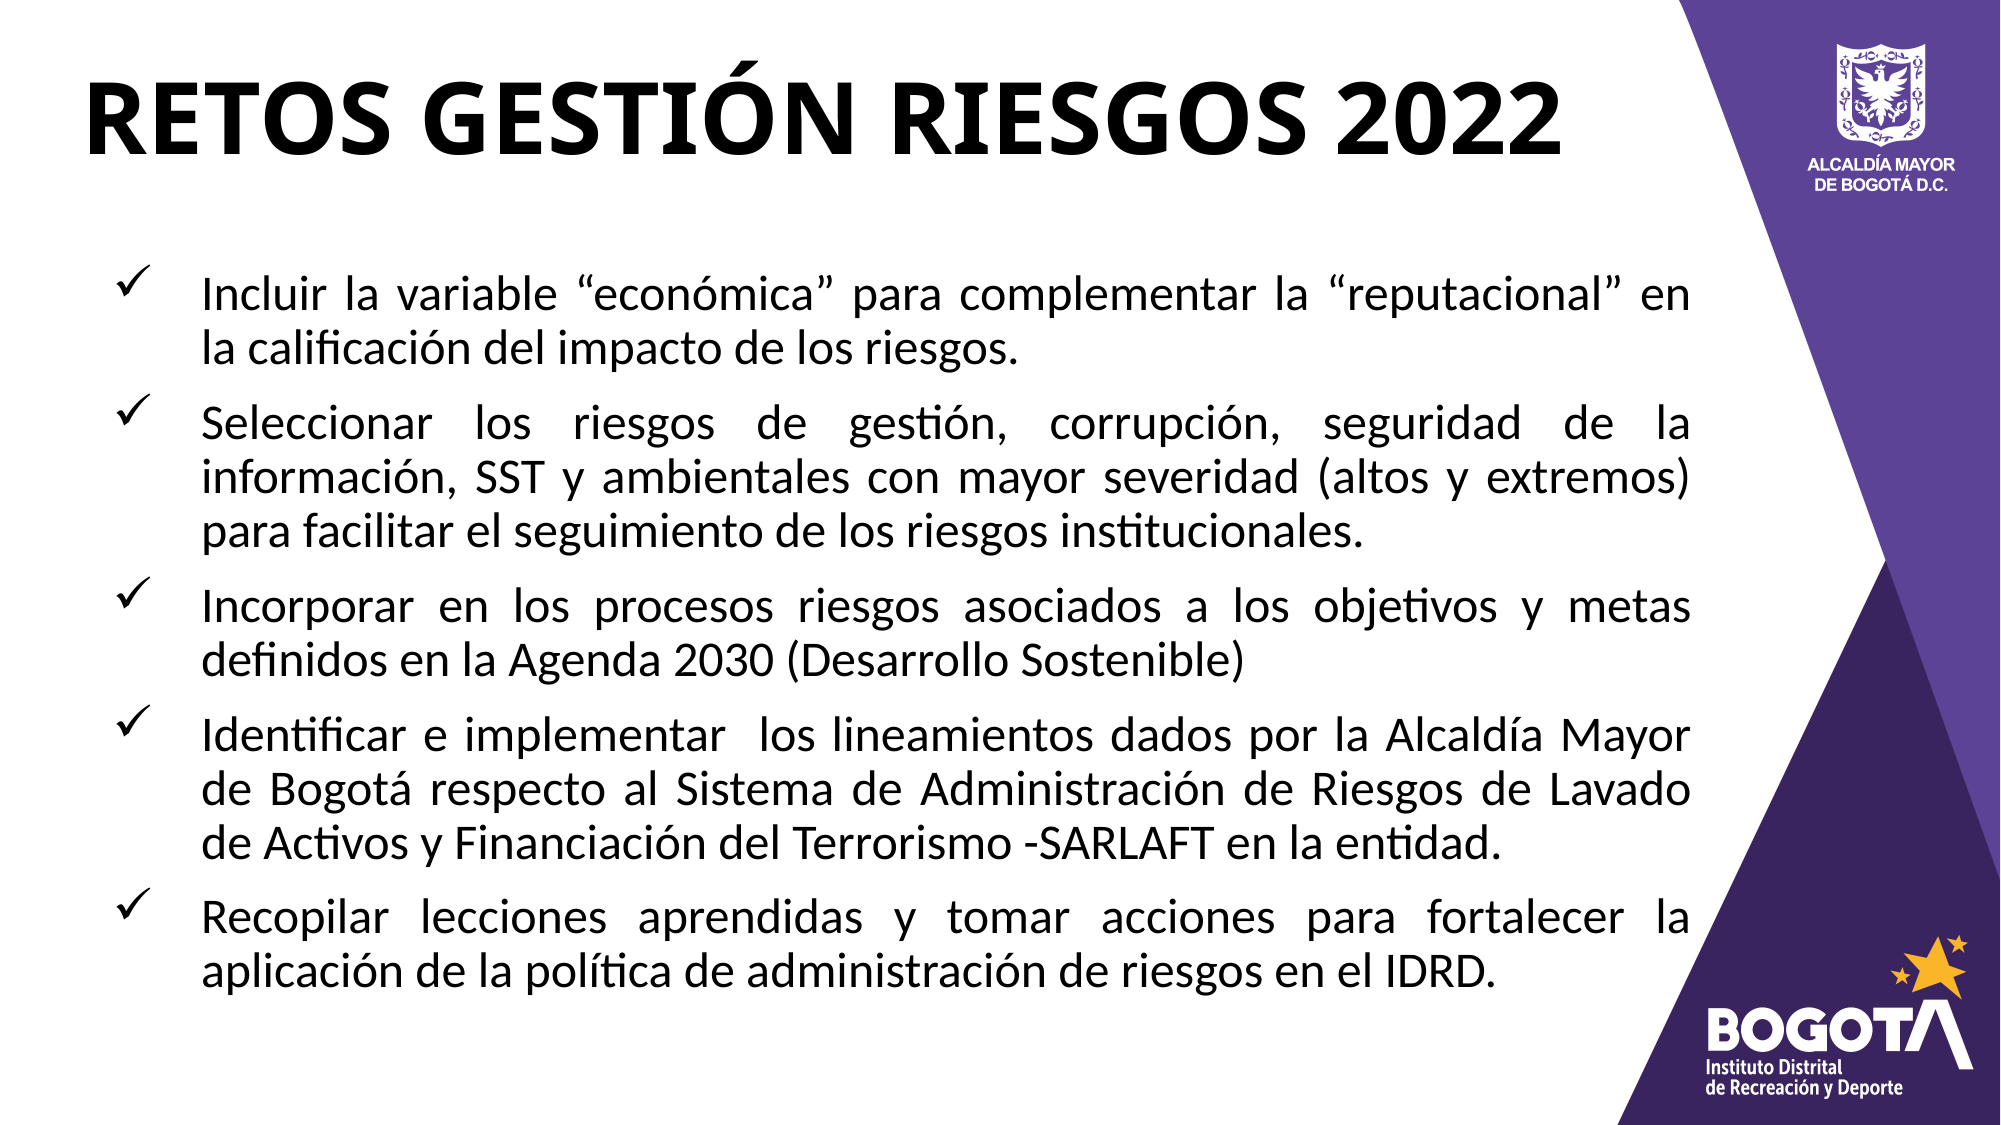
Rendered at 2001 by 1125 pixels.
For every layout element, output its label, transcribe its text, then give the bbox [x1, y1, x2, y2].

text_box RETOS GESTIÓN RIESGOS 2022 [66, 52, 1647, 193]
picture [0, 0, 2001, 1125]
list Incluir la variable “económica” para complementar la “reputacional” en la calificación del impacto de los riesgos. Seleccionar los riesgos de gestión, corrupción, seguridad de la información, SST y ambientales con mayor severidad (altos y extremos) para facilitar el seguimiento de los riesgos institucionales. Incorporar en los procesos riesgos asociados a los objetivos y metas definidos en la Agenda 2030 (Desarrollo Sostenible) Identificar e implementar los lineamientos dados por la Alcaldía Mayor de Bogotá respecto al Sistema de Administración de Riesgos de Lavado de Activos y Financiación del Terrorismo -SARLAFT en la entidad. Recopilar lecciones aprendidas y tomar acciones para fortalecer la aplicación de la política de administración de riesgos en el IDRD. [97, 260, 1708, 1073]
